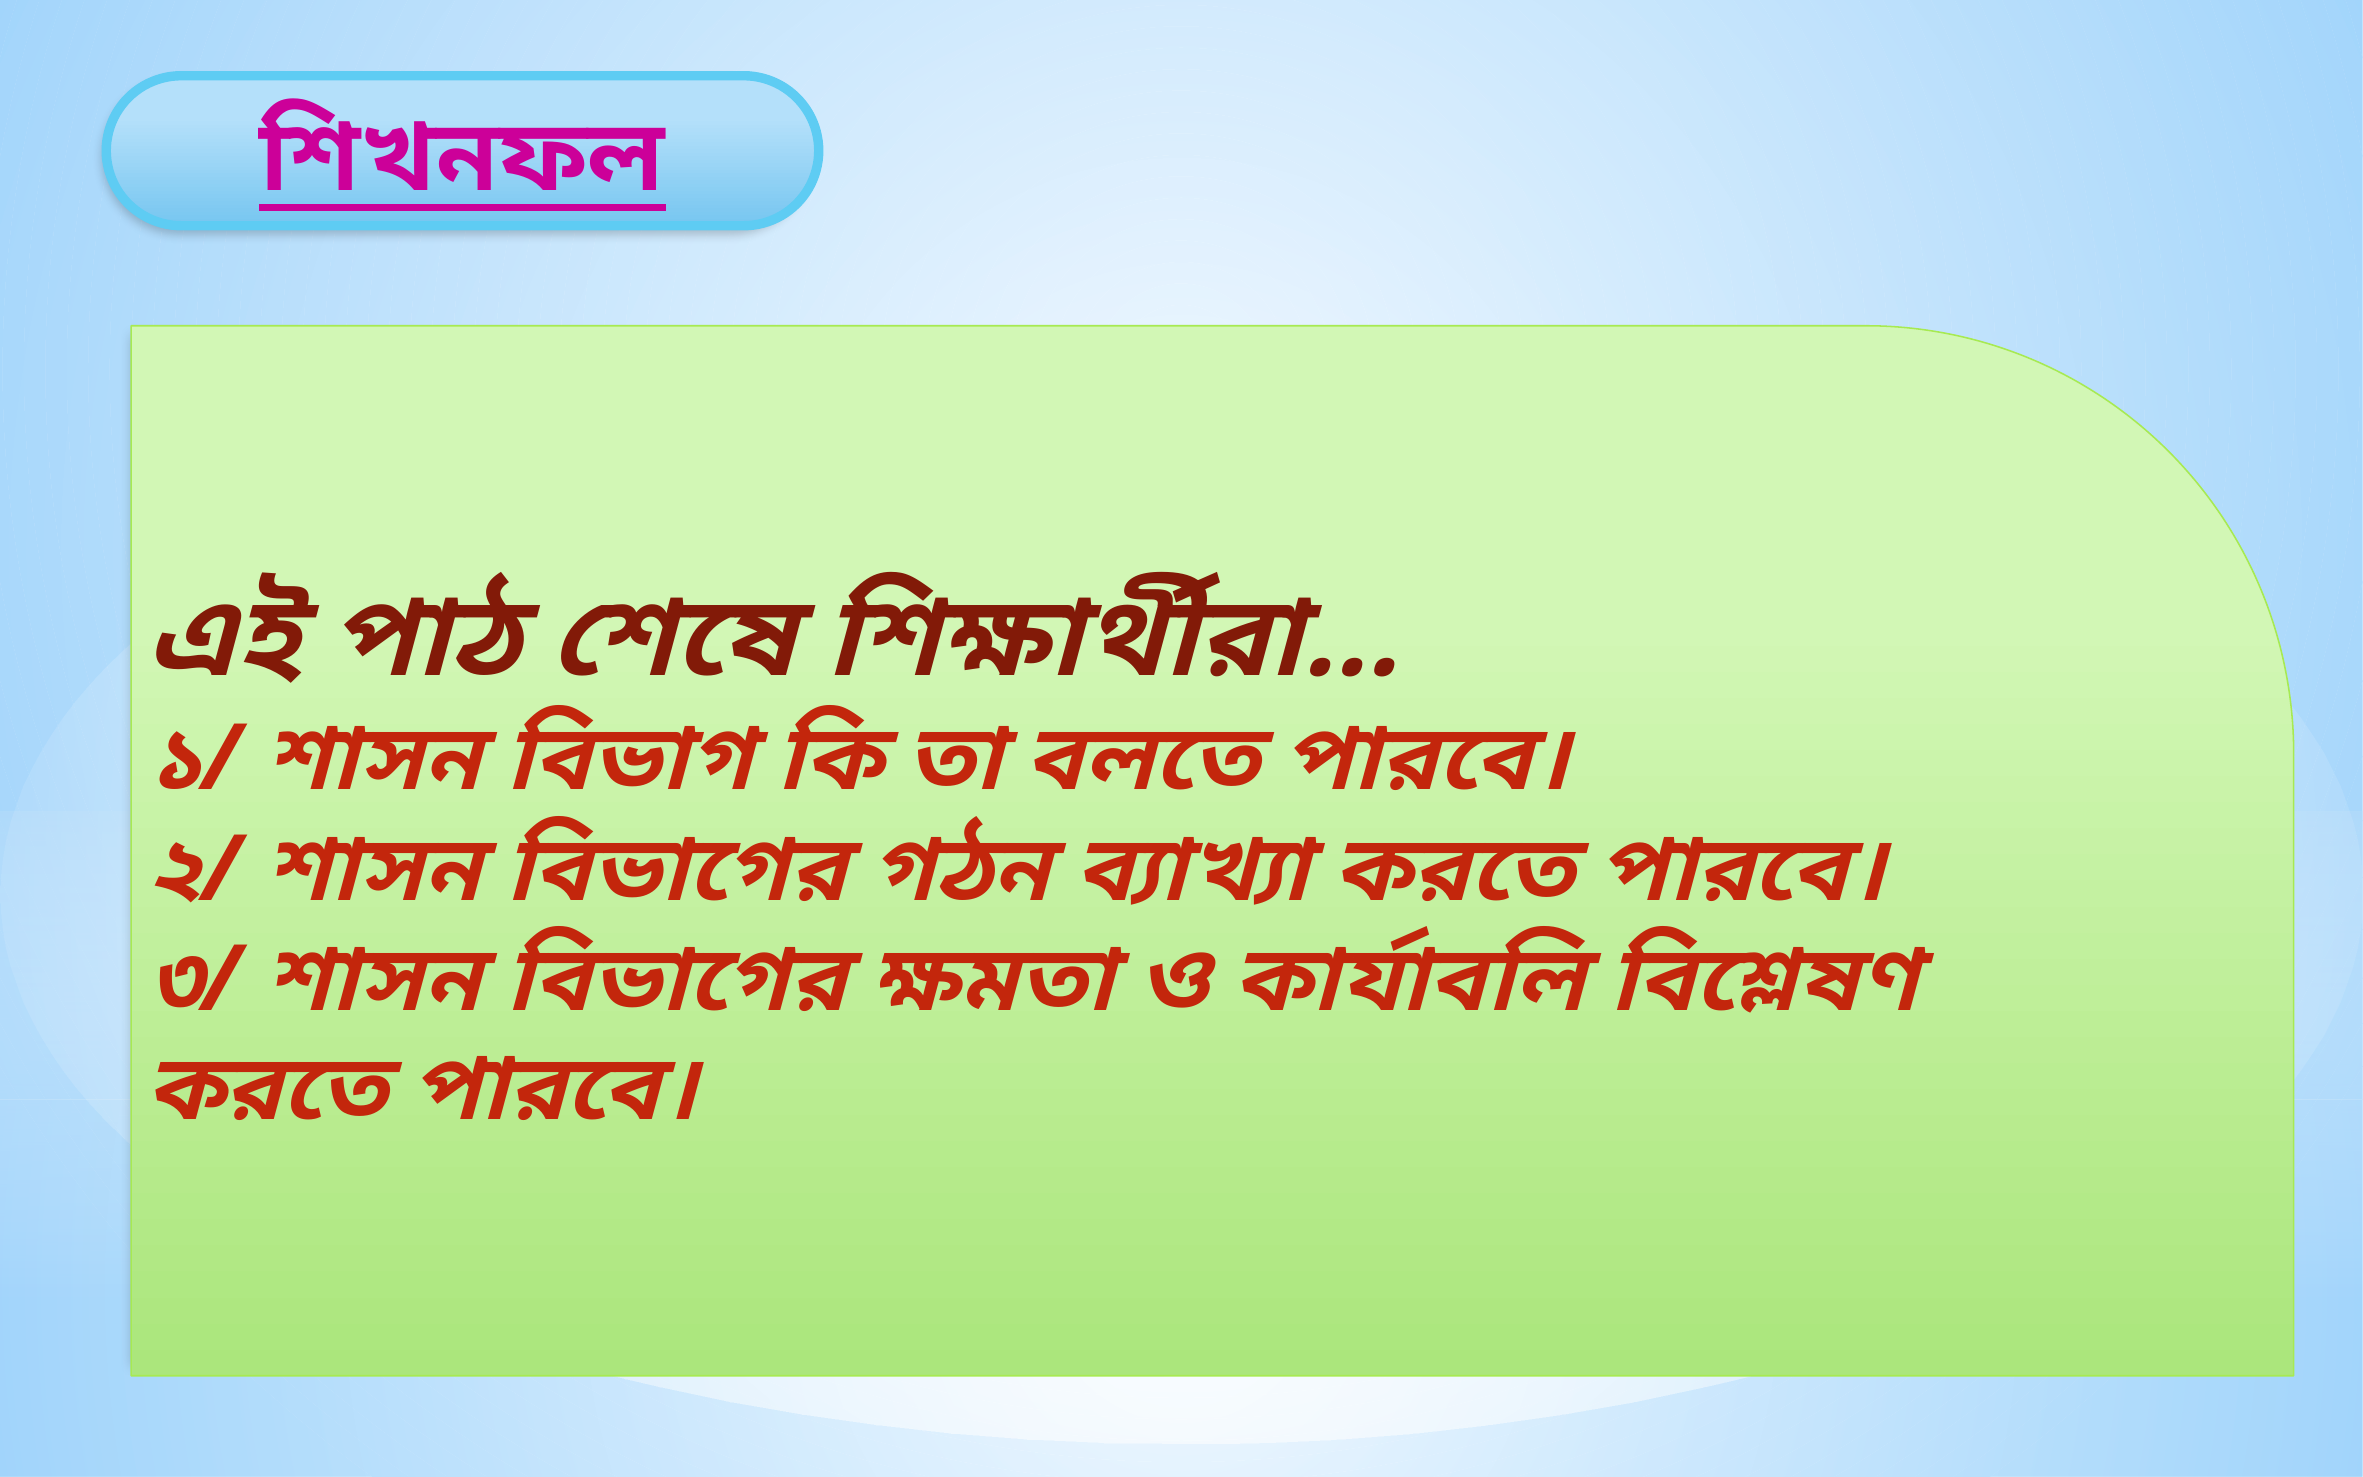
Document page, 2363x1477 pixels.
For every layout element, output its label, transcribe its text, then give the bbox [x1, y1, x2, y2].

text_box এই পাঠ শেষে শিক্ষার্থীরা… ১/ শাসন বিভাগ কি তা বলতে পারবে। ২/ শাসন বিভাগের গঠন ব্যাখ্যা করতে পারবে। ৩/ শাসন বিভাগের ক্ষমতা ও কার্যাবলি বিশ্লেষণ করতে পারবে। [130, 324, 2295, 1377]
text_box শিখনফল [105, 74, 820, 227]
